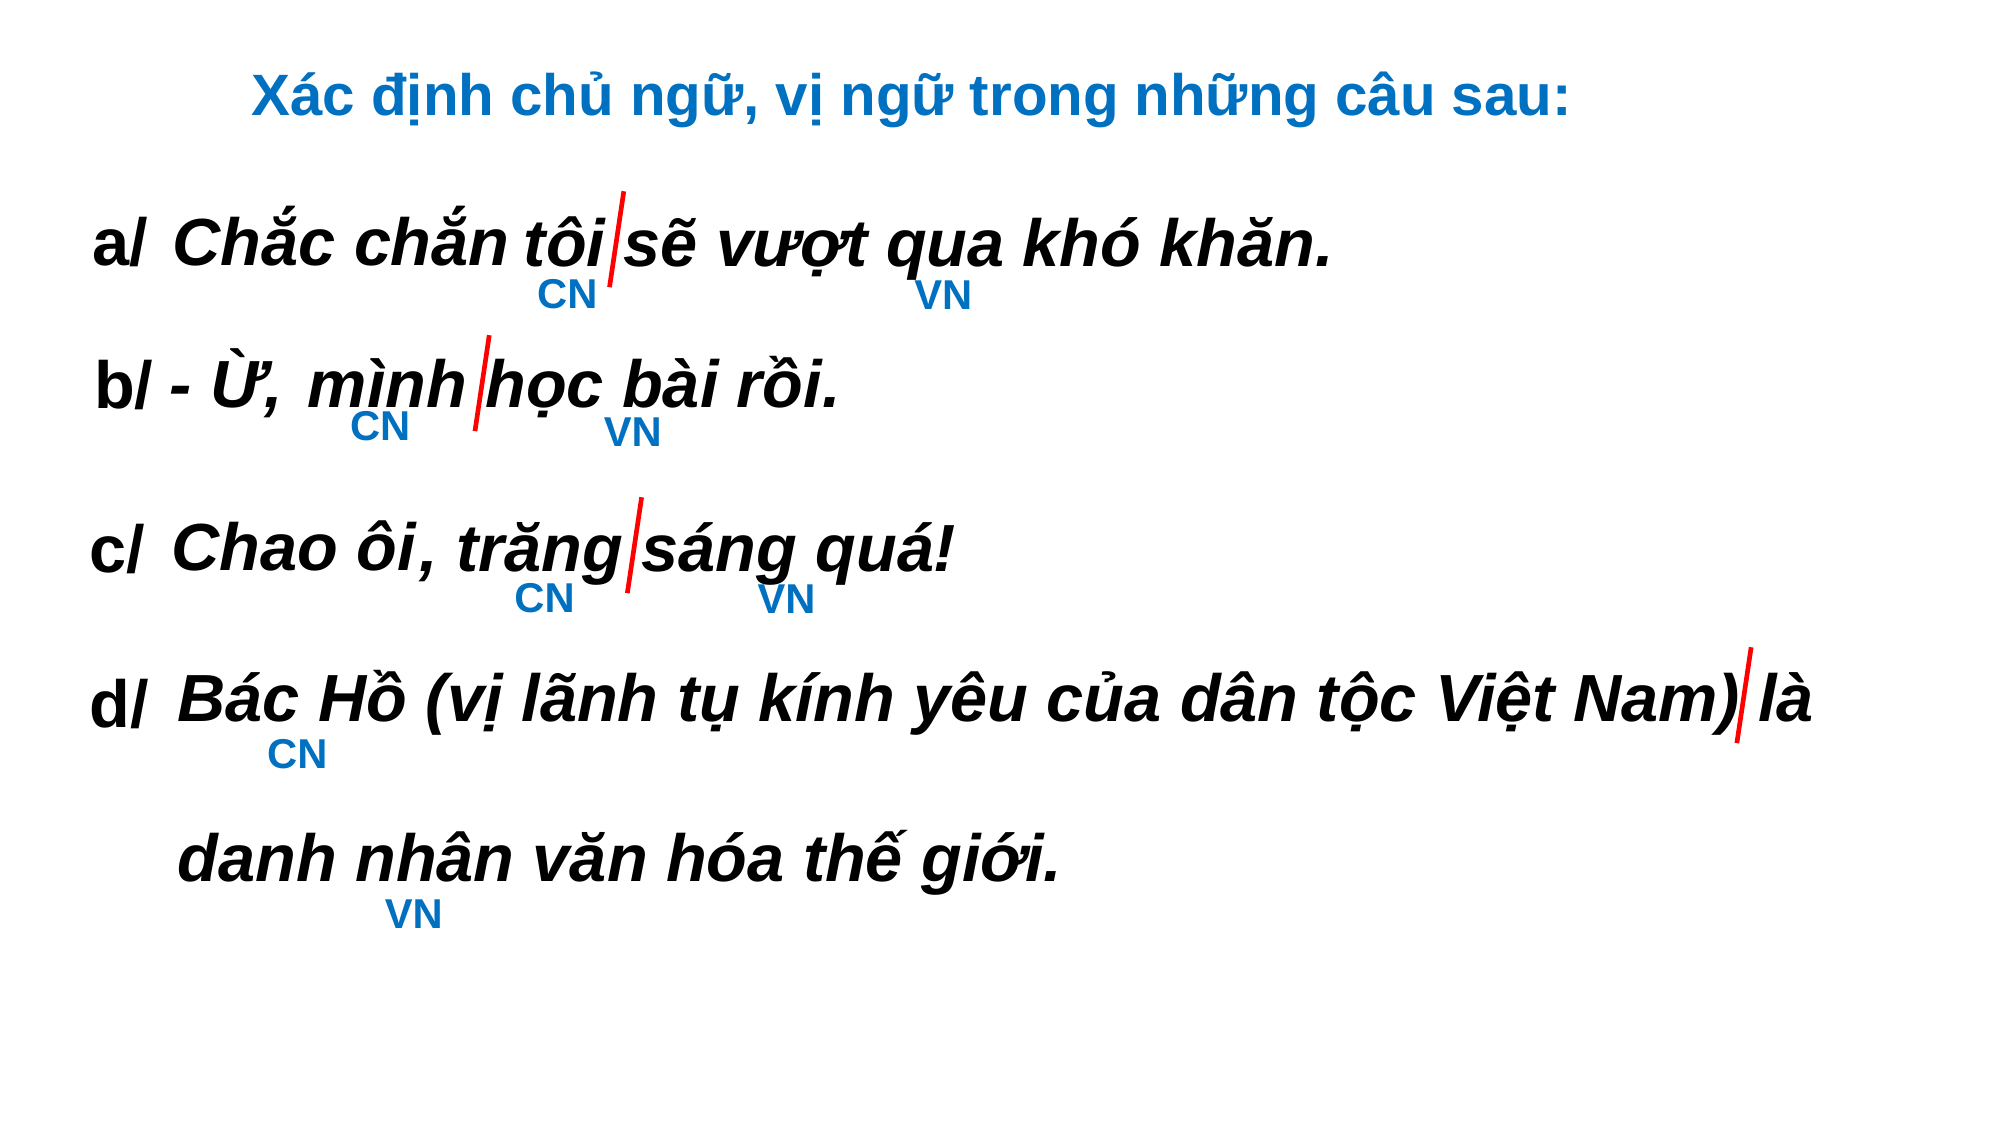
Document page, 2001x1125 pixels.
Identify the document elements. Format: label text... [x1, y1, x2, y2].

text_box CN [335, 391, 460, 457]
text_box mình học bài rồi. [303, 333, 1009, 429]
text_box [627, 497, 642, 594]
text_box , trăng sáng quá! [530, 497, 627, 592]
text_box Xác định chủ ngữ, vị ngữ trong những câu sau: [236, 49, 1612, 135]
text_box a/ [78, 191, 215, 286]
text_box c/ [75, 498, 211, 594]
text_box Chắc chắn [158, 191, 531, 287]
text_box Chao ôi [156, 496, 530, 592]
text_box CN [499, 563, 624, 628]
text_box VN [742, 564, 867, 629]
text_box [609, 191, 624, 288]
text_box , trăng sáng quá! [642, 497, 1089, 592]
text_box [474, 335, 490, 432]
text_box tôi sẽ vượt qua khó khăn. [624, 192, 1379, 287]
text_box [1736, 647, 1752, 744]
text_box tôi sẽ vượt qua khó khăn. [531, 192, 609, 259]
text_box VN [899, 260, 1024, 326]
text_box VN [370, 879, 494, 945]
text_box - Ừ, [154, 333, 303, 429]
text_box CN [252, 719, 377, 784]
text_box VN [588, 397, 713, 463]
text_box b/ [79, 334, 154, 429]
text_box CN [522, 259, 647, 325]
text_box d/ [75, 653, 211, 748]
text_box Bác Hồ (vị lãnh tụ kính yêu của dân tộc Việt Nam) là danh nhân văn hóa thế giới. [162, 647, 1853, 903]
